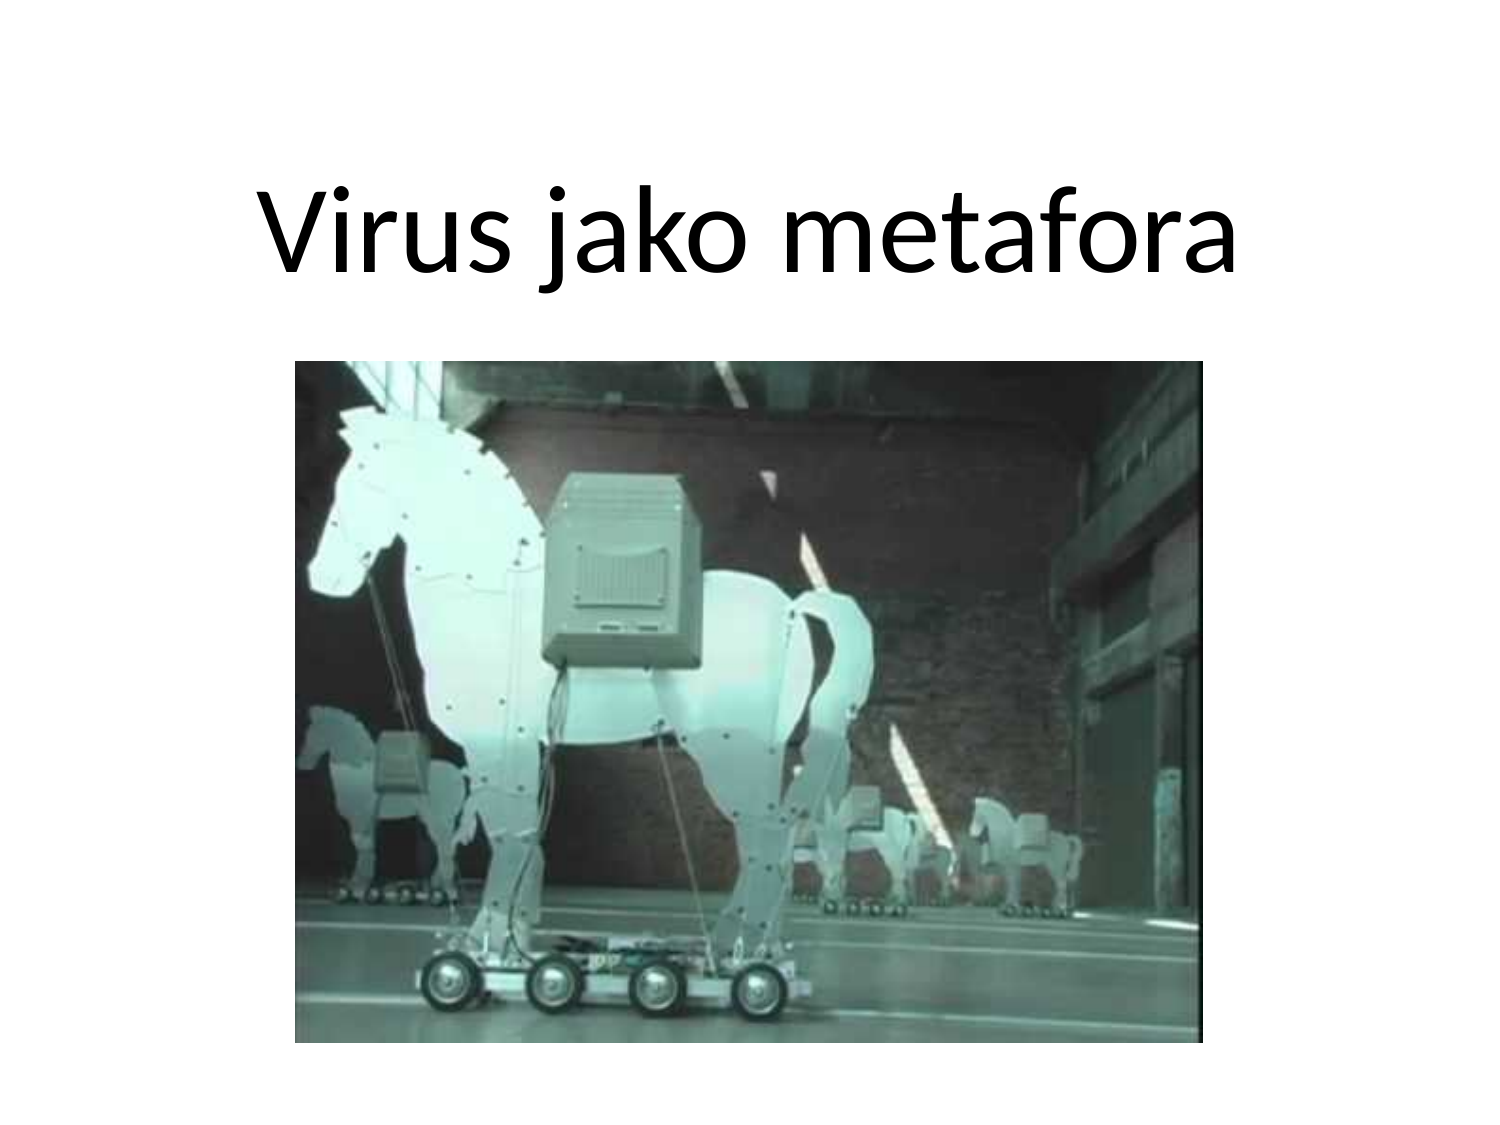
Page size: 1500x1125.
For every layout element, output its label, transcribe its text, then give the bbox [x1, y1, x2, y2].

picture [295, 361, 1204, 1043]
title Virus jako metafora [112, 101, 1388, 343]
